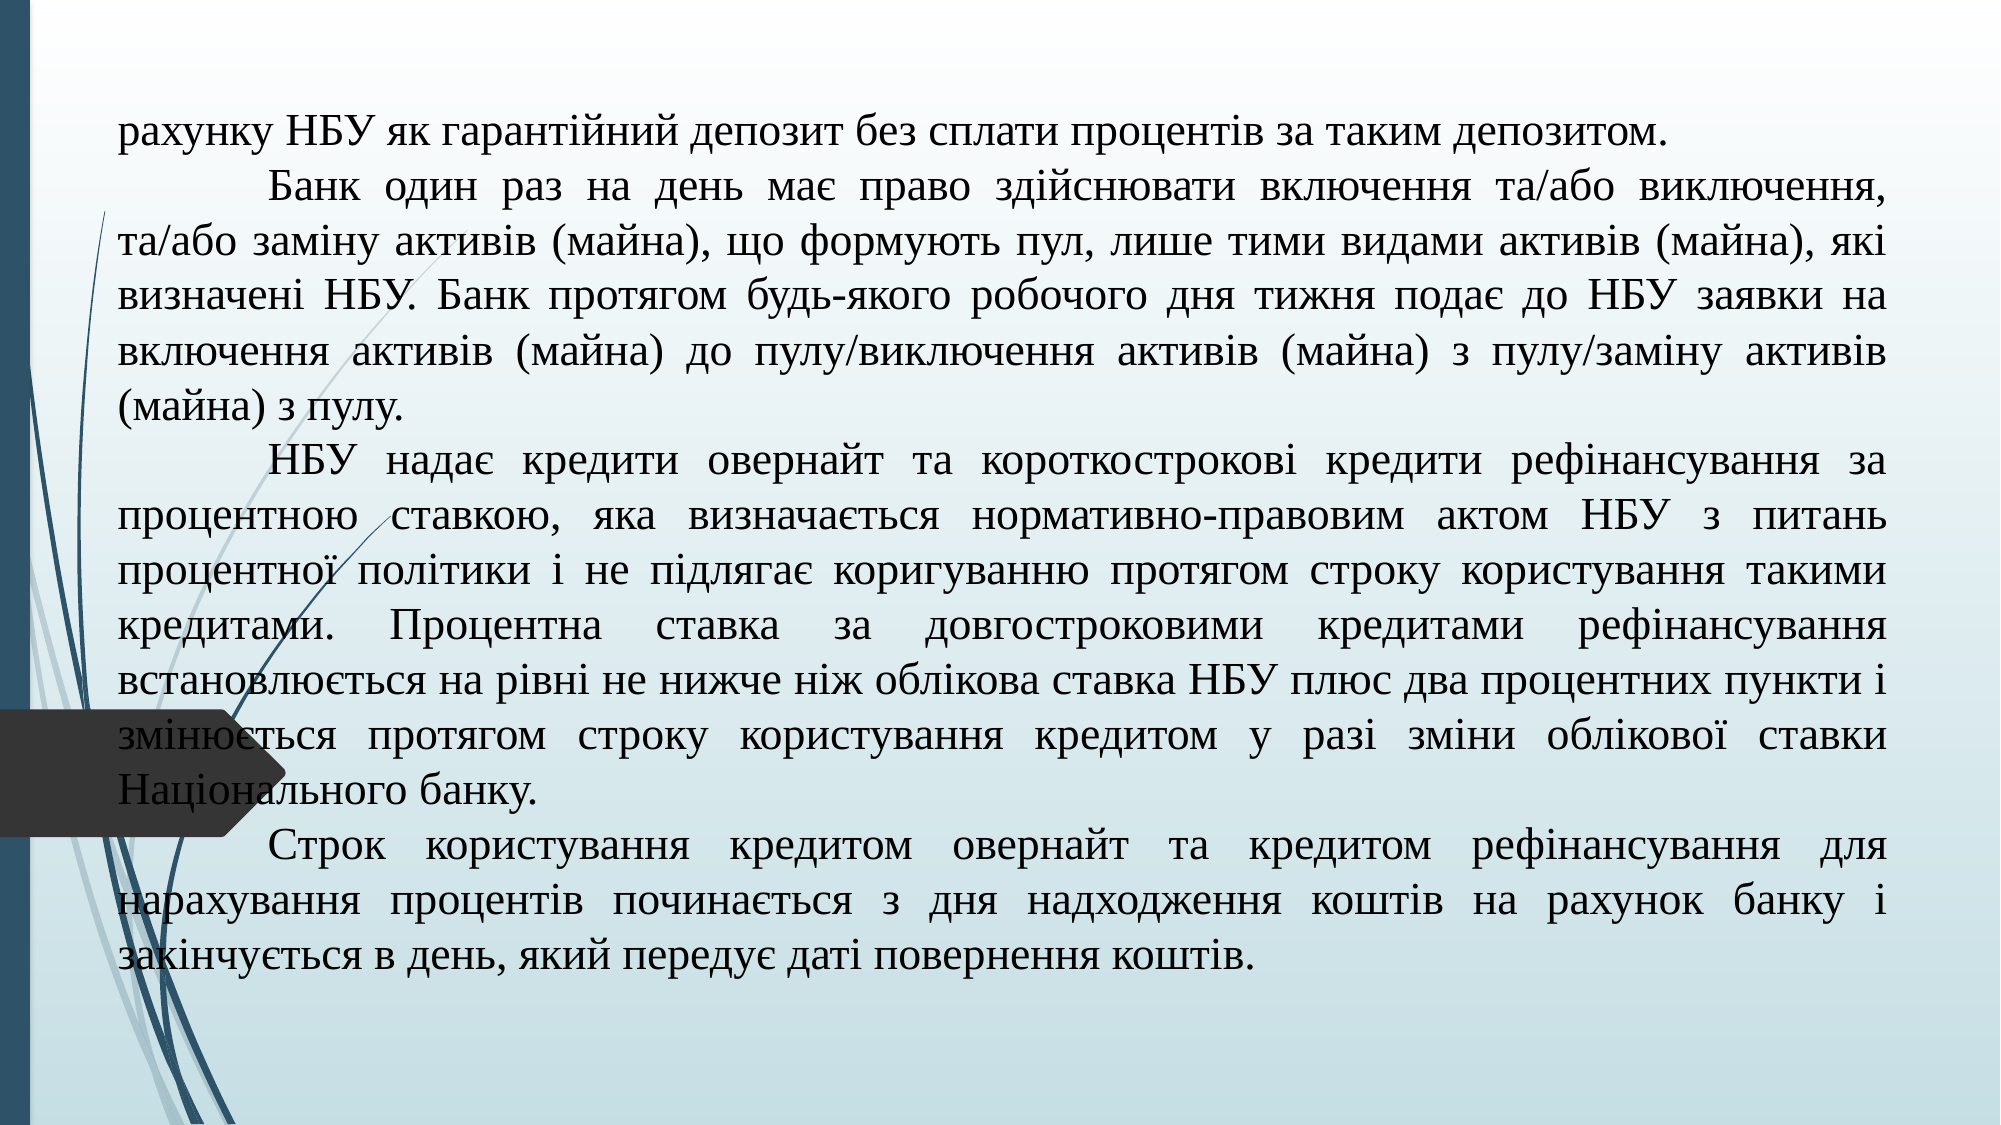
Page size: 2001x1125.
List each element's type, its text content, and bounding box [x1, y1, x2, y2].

subtitle рахунку НБУ як гарантійний депозит без сплати процентів за таким депозитом. Банк один раз на день має право здійснювати включення та/або виключення, та/або заміну активів (майна), що формують пул, лише тими видами активів (майна), які визначені НБУ. Банк протягом будь-якого робочого дня тижня подає до НБУ заявки на включення активів (майна) до пулу/виключення активів (майна) з пулу/заміну активів (майна) з пулу. НБУ надає кредити овернайт та короткострокові кредити рефінансування за процентною ставкою, яка визначається нормативно-правовим актом НБУ з питань процентної політики і не підлягає коригуванню протягом строку користування такими кредитами. Процентна ставка за довгостроковими кредитами рефінансування встановлюється на рівні не нижче ніж облікова ставка НБУ плюс два процентних пункти і змінюється протягом строку користування кредитом у разі зміни облікової ставки Національного банку. Строк користування кредитом овернайт та кредитом рефінансування для нарахування процентів починається з дня надходження коштів на рахунок банку і закінчується в день, який передує даті повернення коштів. [102, 92, 1904, 1027]
